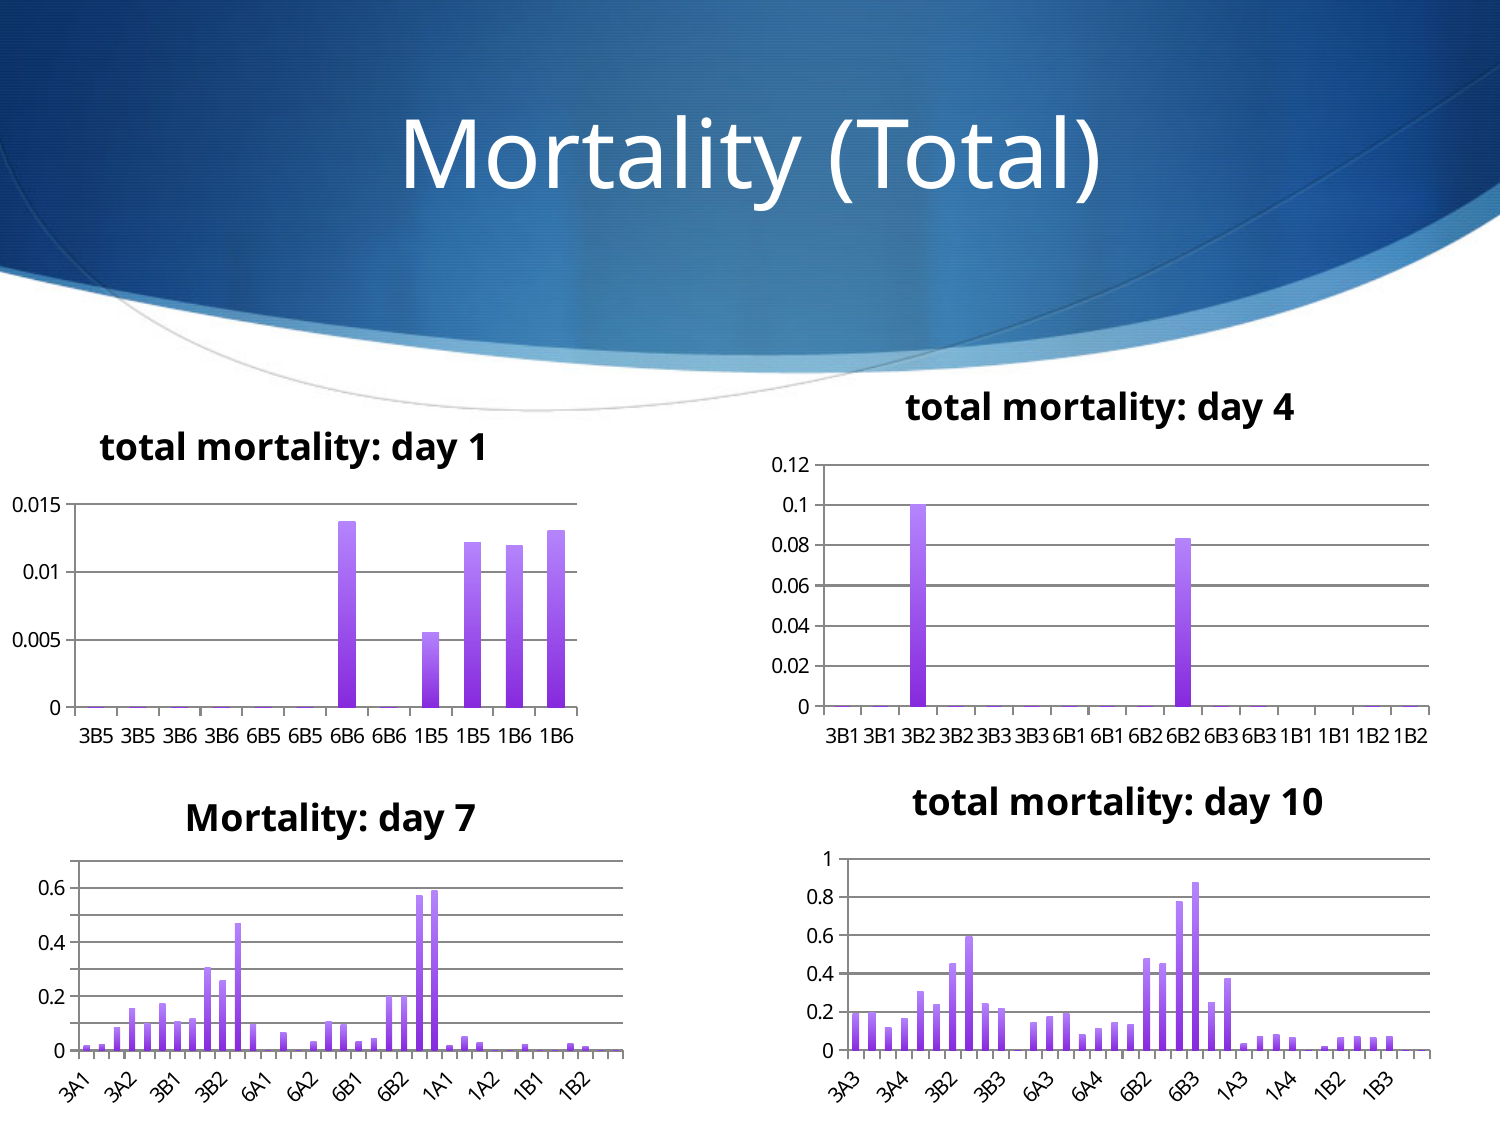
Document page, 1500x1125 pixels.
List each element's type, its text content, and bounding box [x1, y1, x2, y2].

chart [0, 392, 590, 758]
title Mortality (Total) [75, 56, 1425, 245]
chart [757, 351, 1444, 1117]
chart [25, 764, 636, 1118]
picture [0, 0, 1500, 1125]
